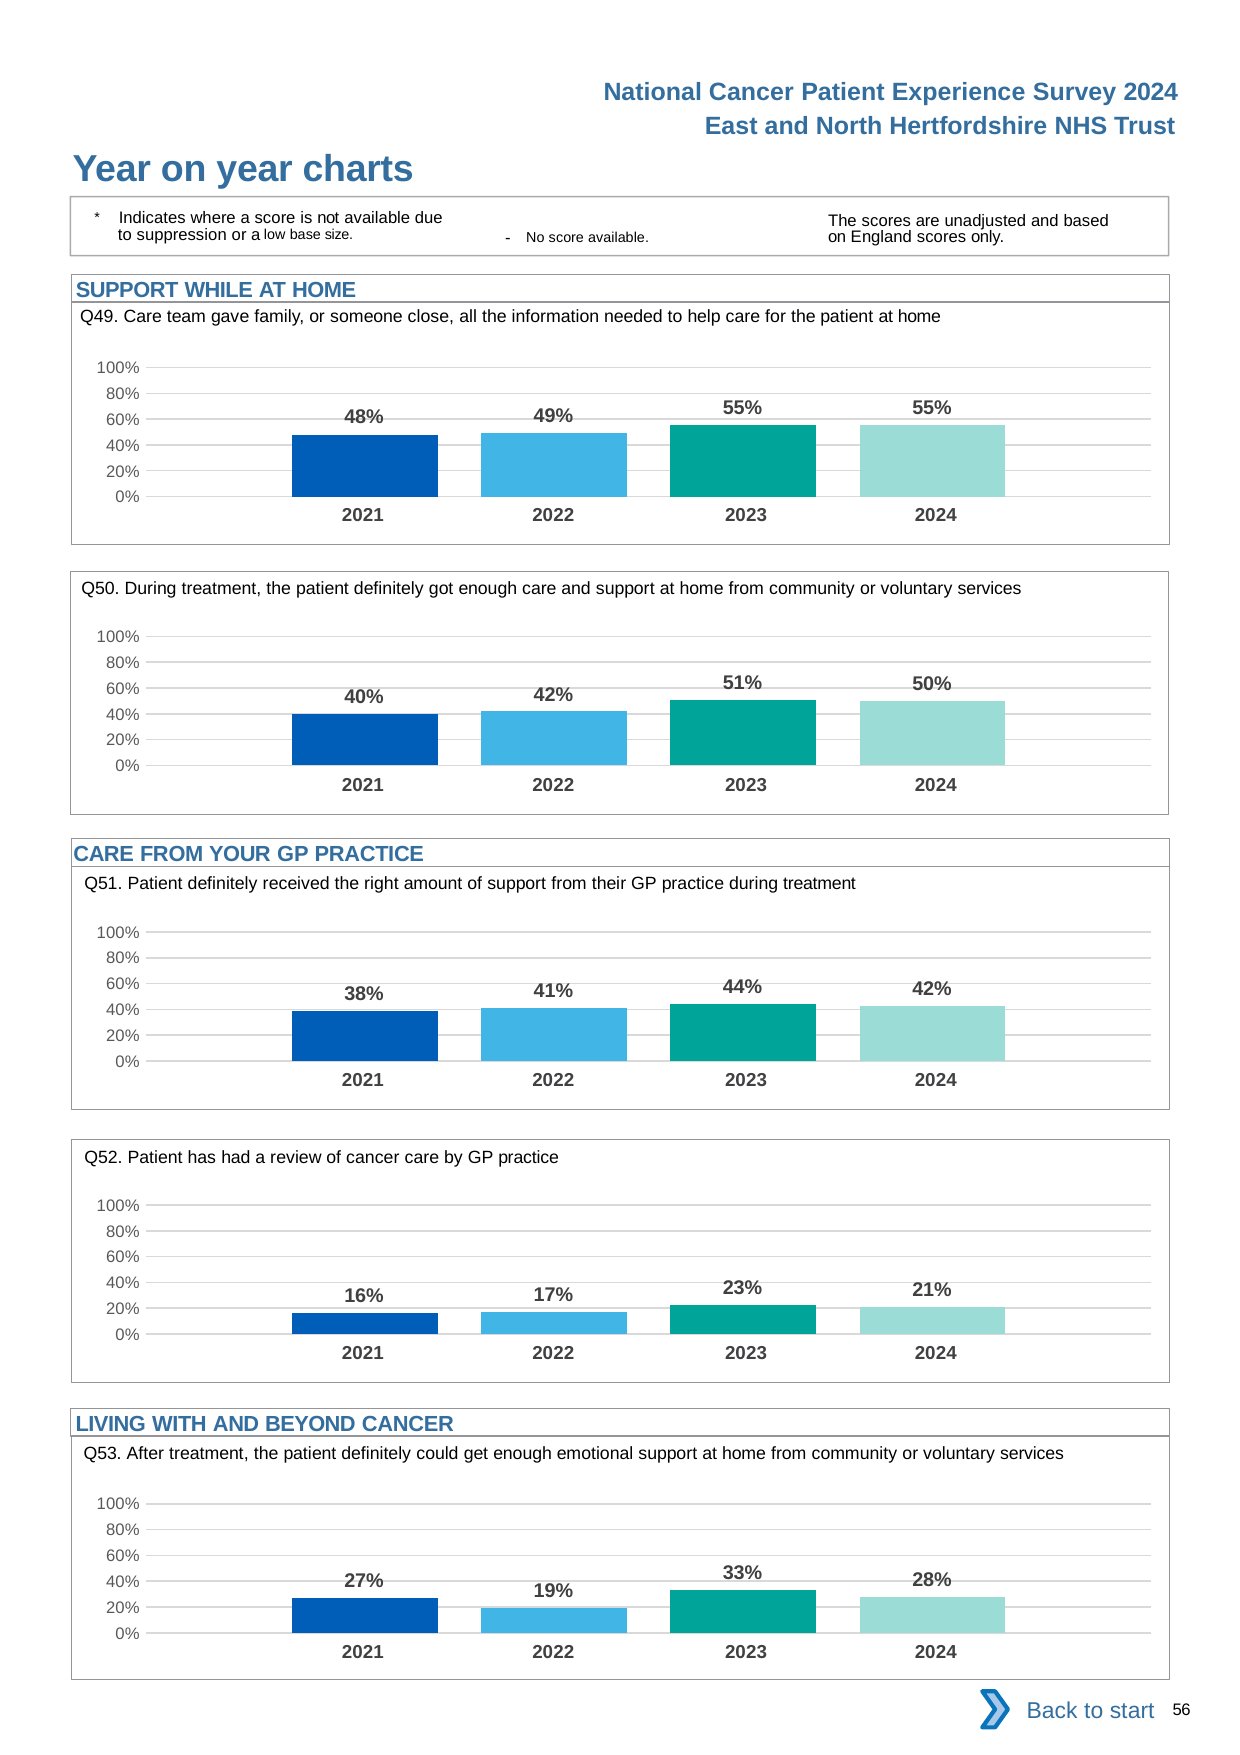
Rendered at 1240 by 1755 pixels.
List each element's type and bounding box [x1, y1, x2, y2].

chart [58, 903, 1158, 1098]
text_box [68, 563, 1171, 817]
title [70, 144, 745, 195]
chart [58, 339, 1158, 534]
title [70, 257, 745, 300]
text_box [70, 196, 1169, 256]
text_box [69, 1408, 1172, 1741]
slide_number [1170, 1699, 1234, 1720]
text_box [69, 838, 1172, 1111]
text_box [588, 68, 1194, 147]
text_box [69, 1131, 1176, 1384]
chart [58, 1475, 1158, 1670]
text_box [69, 274, 1172, 547]
chart [58, 1176, 1158, 1371]
chart [58, 608, 1158, 803]
